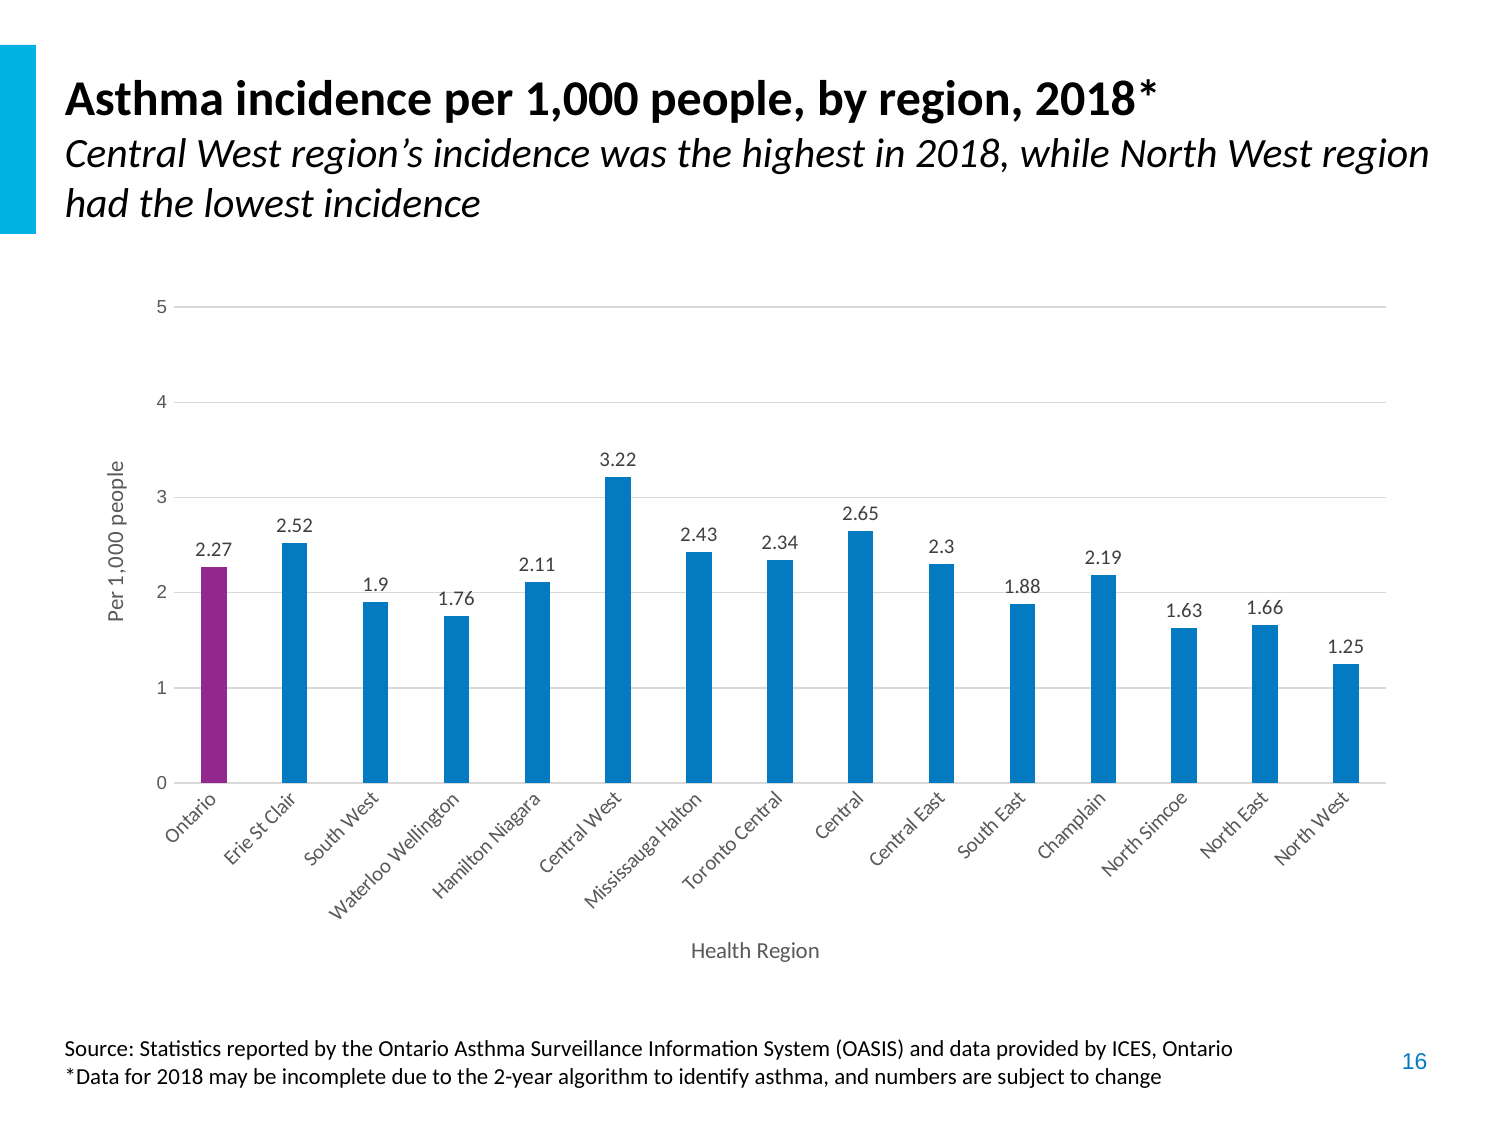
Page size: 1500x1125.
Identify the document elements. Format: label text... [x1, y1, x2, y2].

text_box Source: Statistics reported by the Ontario Asthma Surveillance Information System (OASIS) and data provided by ICES, Ontario *Data for 2018 may be incomplete due to the 2-year algorithm to identify asthma, and numbers are subject to change [49, 1026, 1411, 1124]
title Asthma incidence per 1,000 people, by region, 2018* Central West region’s incidence was the highest in 2018, while North West region had the lowest incidence [49, 34, 1467, 258]
chart [81, 278, 1412, 984]
